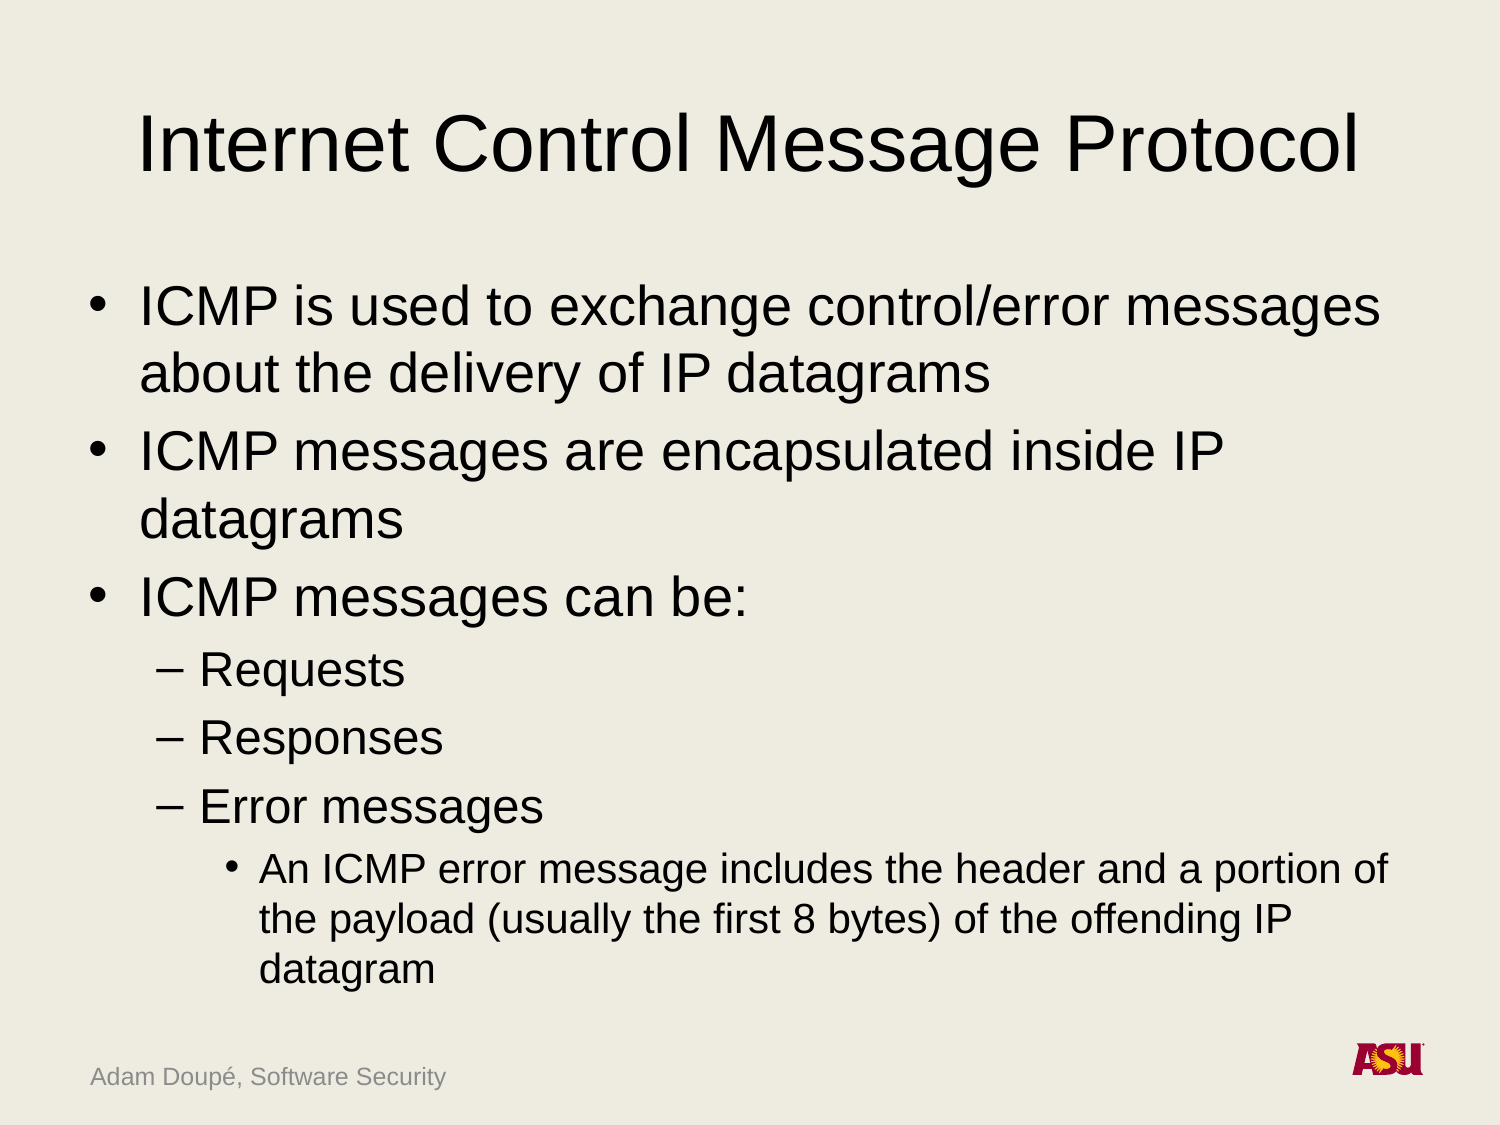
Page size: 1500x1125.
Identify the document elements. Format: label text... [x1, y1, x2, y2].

list ICMP is used to exchange control/error messages about the delivery of IP datagrams ICMP messages are encapsulated inside IP datagrams ICMP messages can be: Requests Responses Error messages An ICMP error message includes the header and a portion of the payload (usually the first 8 bytes) of the offending IP datagram [75, 262, 1425, 1005]
title Internet Control Message Protocol [75, 45, 1425, 233]
